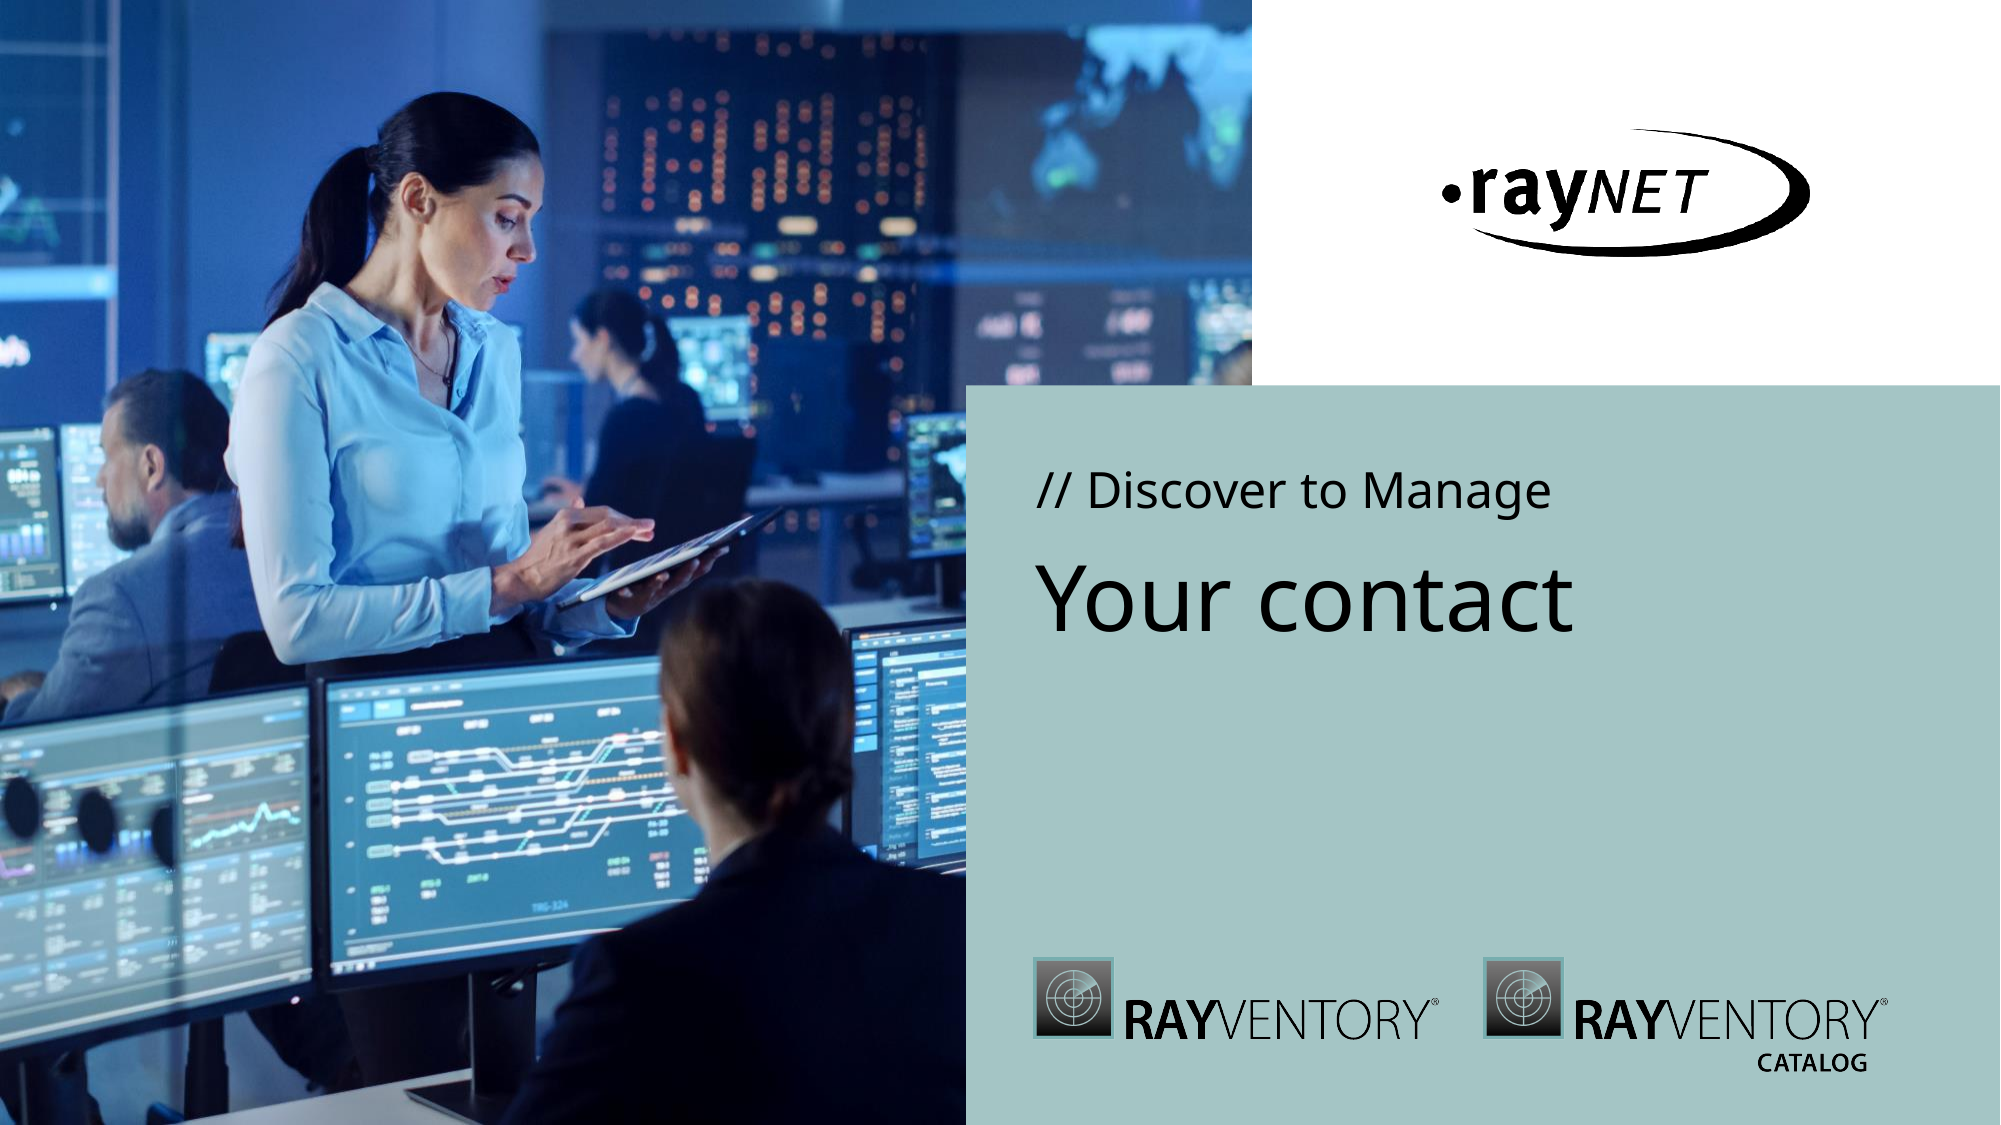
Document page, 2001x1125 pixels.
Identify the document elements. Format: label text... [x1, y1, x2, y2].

picture [1033, 957, 1439, 1040]
title // Discover to Manage [1021, 454, 1944, 531]
list Your contact [1020, 545, 1943, 782]
picture [1483, 957, 1888, 1072]
picture [1442, 129, 1810, 257]
picture [0, 0, 1252, 1125]
